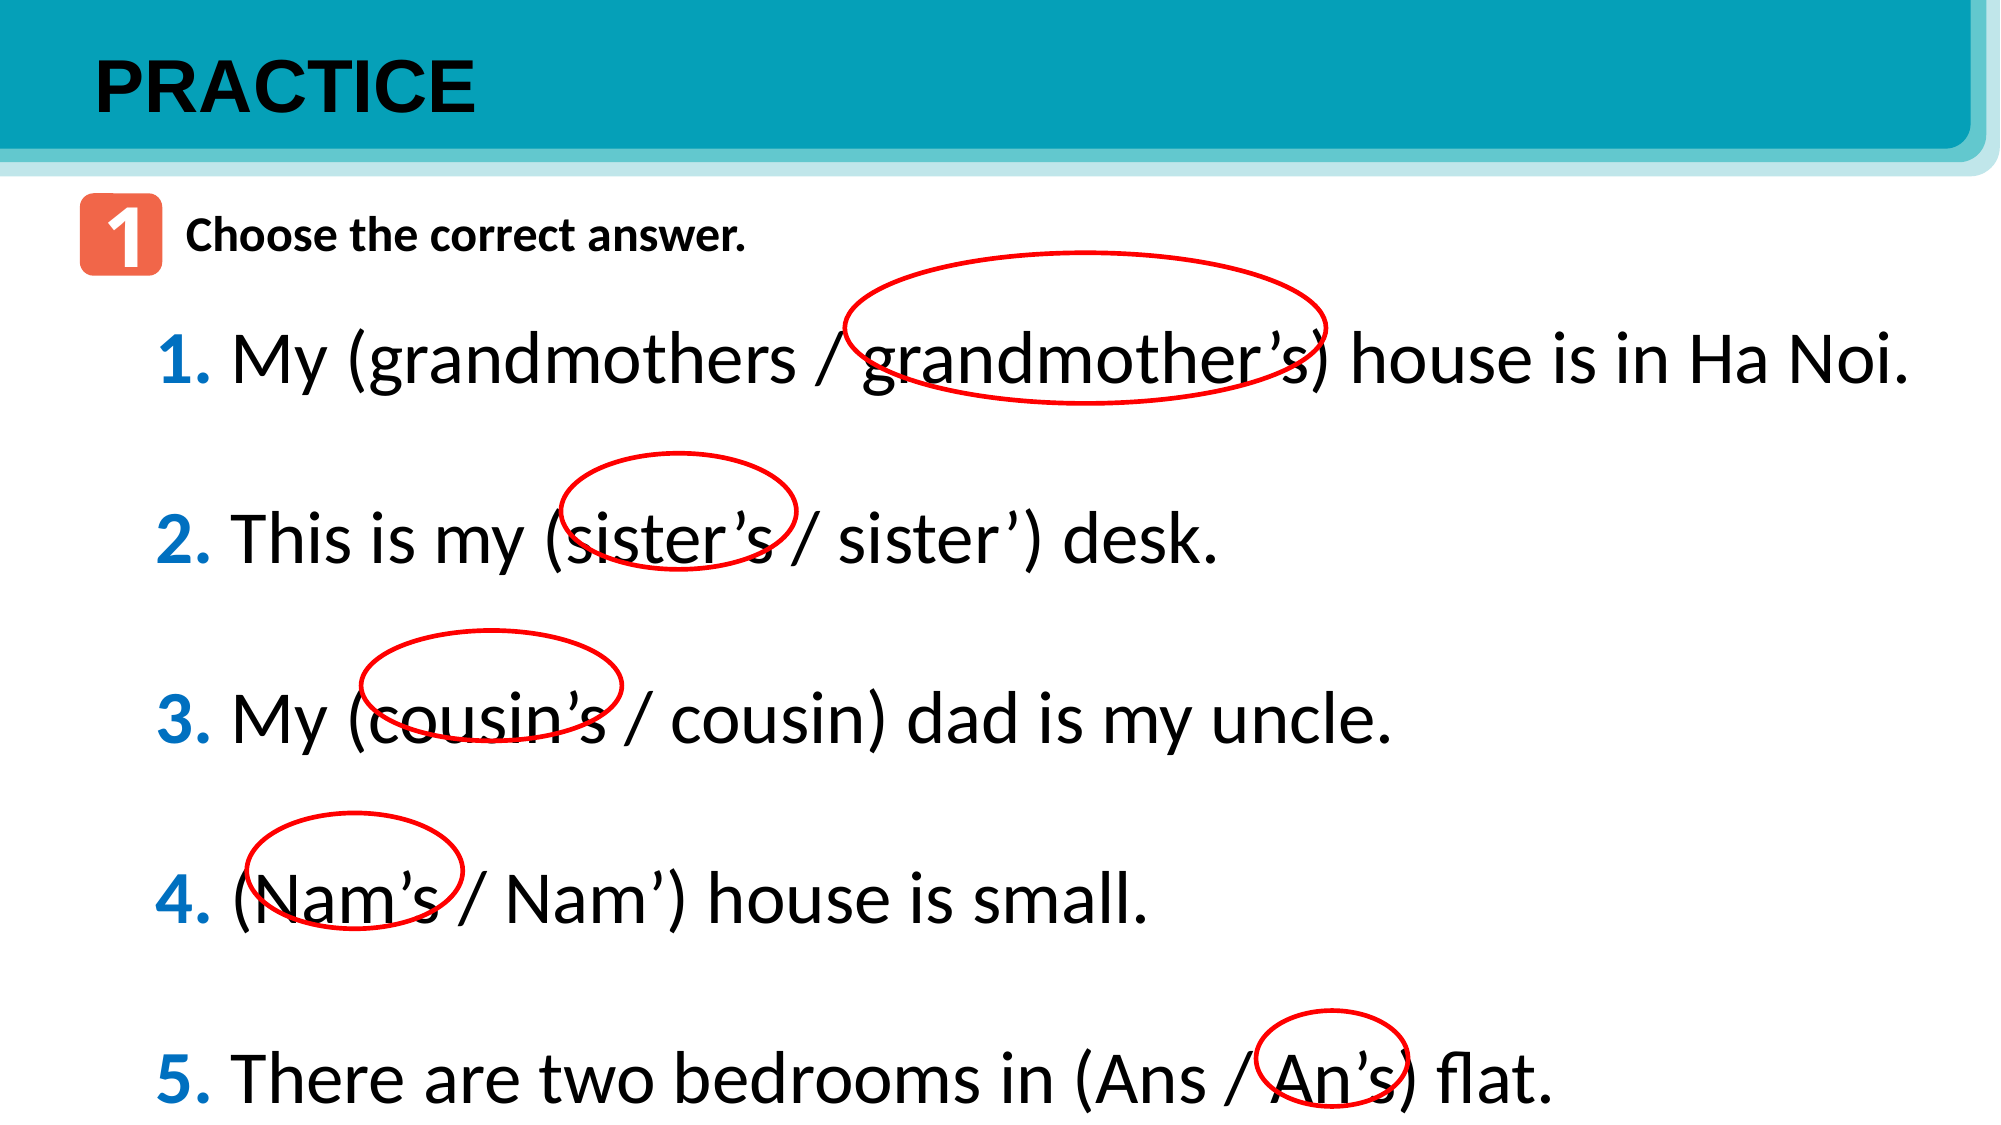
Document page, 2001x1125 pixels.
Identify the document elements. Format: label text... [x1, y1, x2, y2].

text_box [843, 251, 1328, 405]
text_box [245, 811, 464, 930]
text_box Choose the correct answer. [171, 193, 1488, 269]
text_box 1 [88, 177, 154, 292]
text_box [78, 193, 88, 276]
text_box [1255, 1009, 1410, 1108]
text_box [559, 452, 798, 571]
text_box [154, 193, 164, 276]
text_box [360, 629, 623, 742]
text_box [0, 0, 2000, 177]
text_box 1. My (grandmothers / grandmother’s) house is in Ha Noi. 2. This is my (sister’s / sister’) desk. 3. My (cousin’s / cousin) dad is my uncle. 4. (Nam’s / Nam’) house is small. 5. There are two bedrooms in (Ans / An’s) flat. [140, 211, 1945, 1125]
